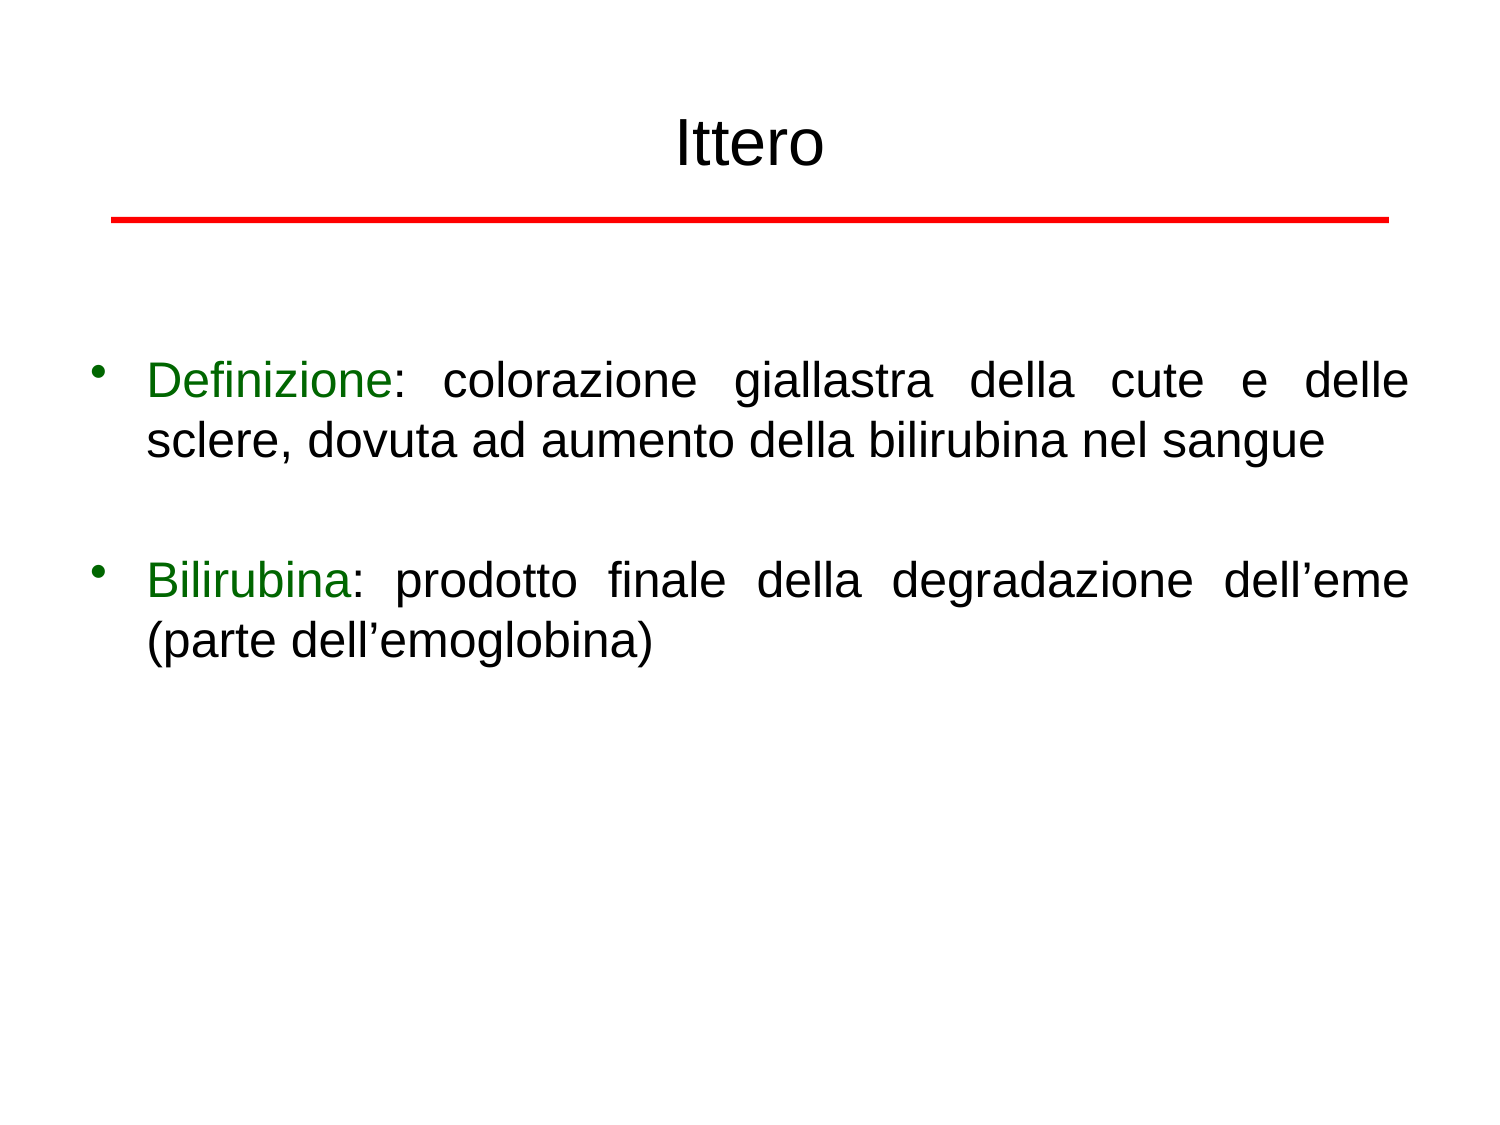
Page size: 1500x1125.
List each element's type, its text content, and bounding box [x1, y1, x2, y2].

title Ittero [75, 45, 1425, 233]
list Definizione: colorazione giallastra della cute e delle sclere, dovuta ad aumento della bilirubina nel sangue Bilirubina: prodotto finale della degradazione dell’eme (parte dell’emoglobina) [75, 339, 1425, 1083]
